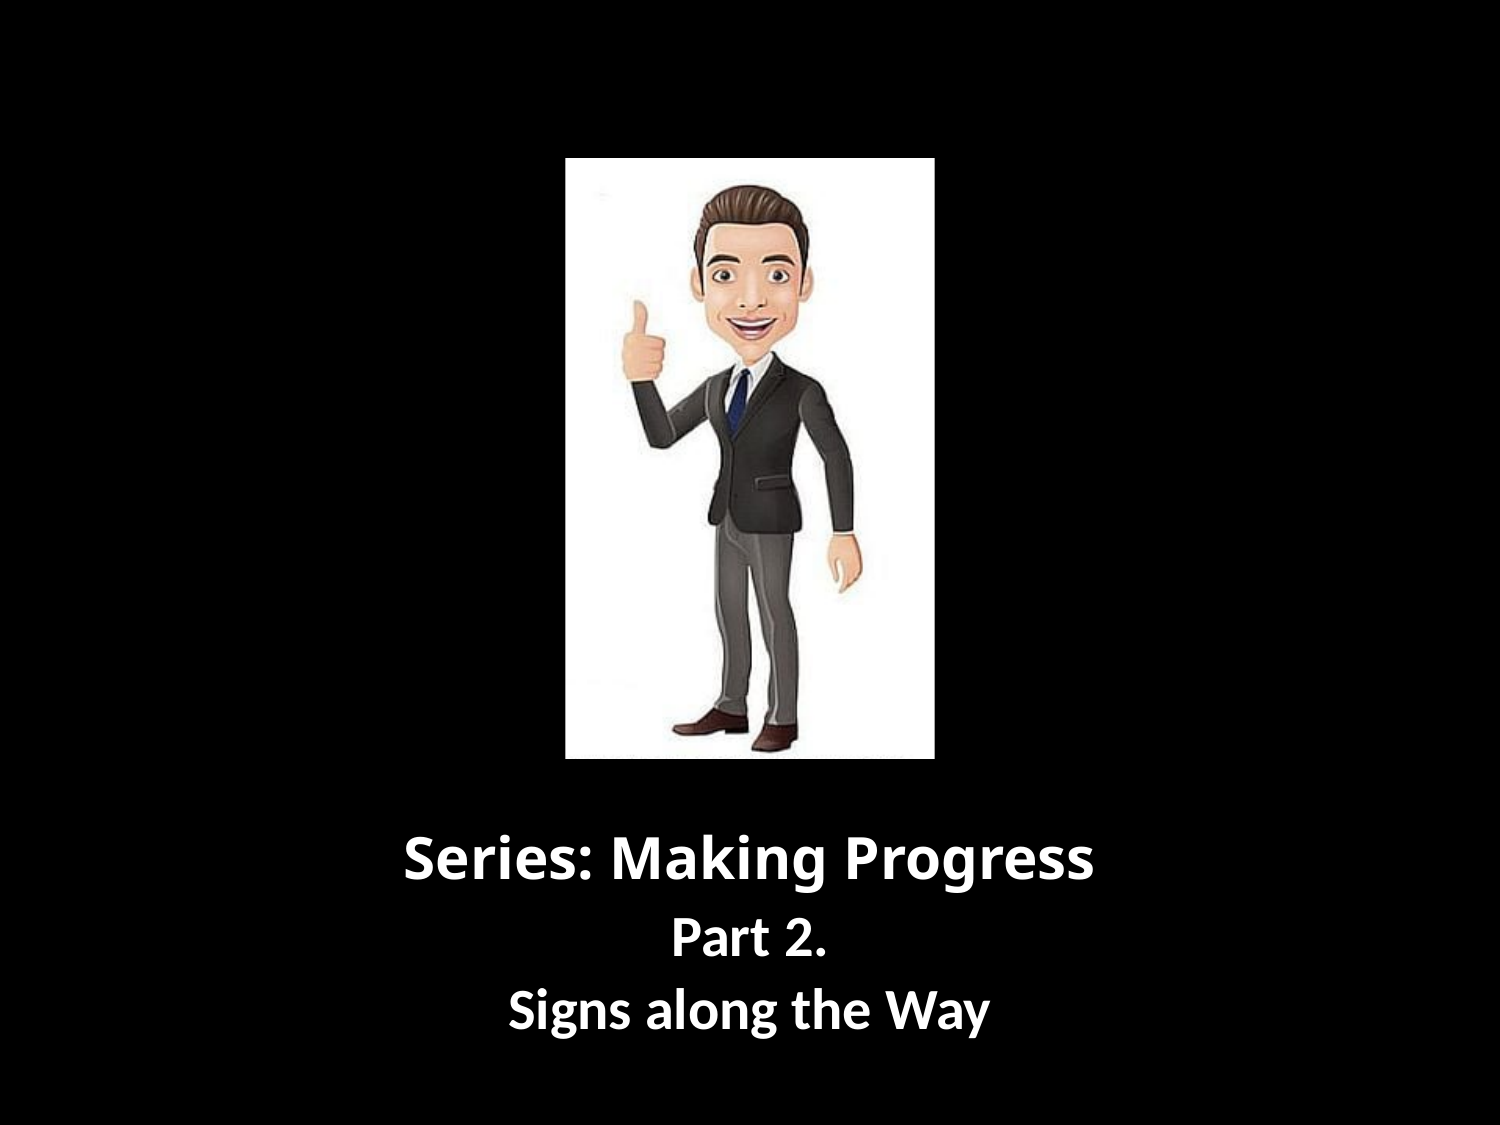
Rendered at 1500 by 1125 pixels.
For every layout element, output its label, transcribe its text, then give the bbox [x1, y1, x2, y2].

text_box Series: Making Progress Part 2. Signs along the Way [78, 800, 1422, 1062]
picture [565, 158, 935, 759]
